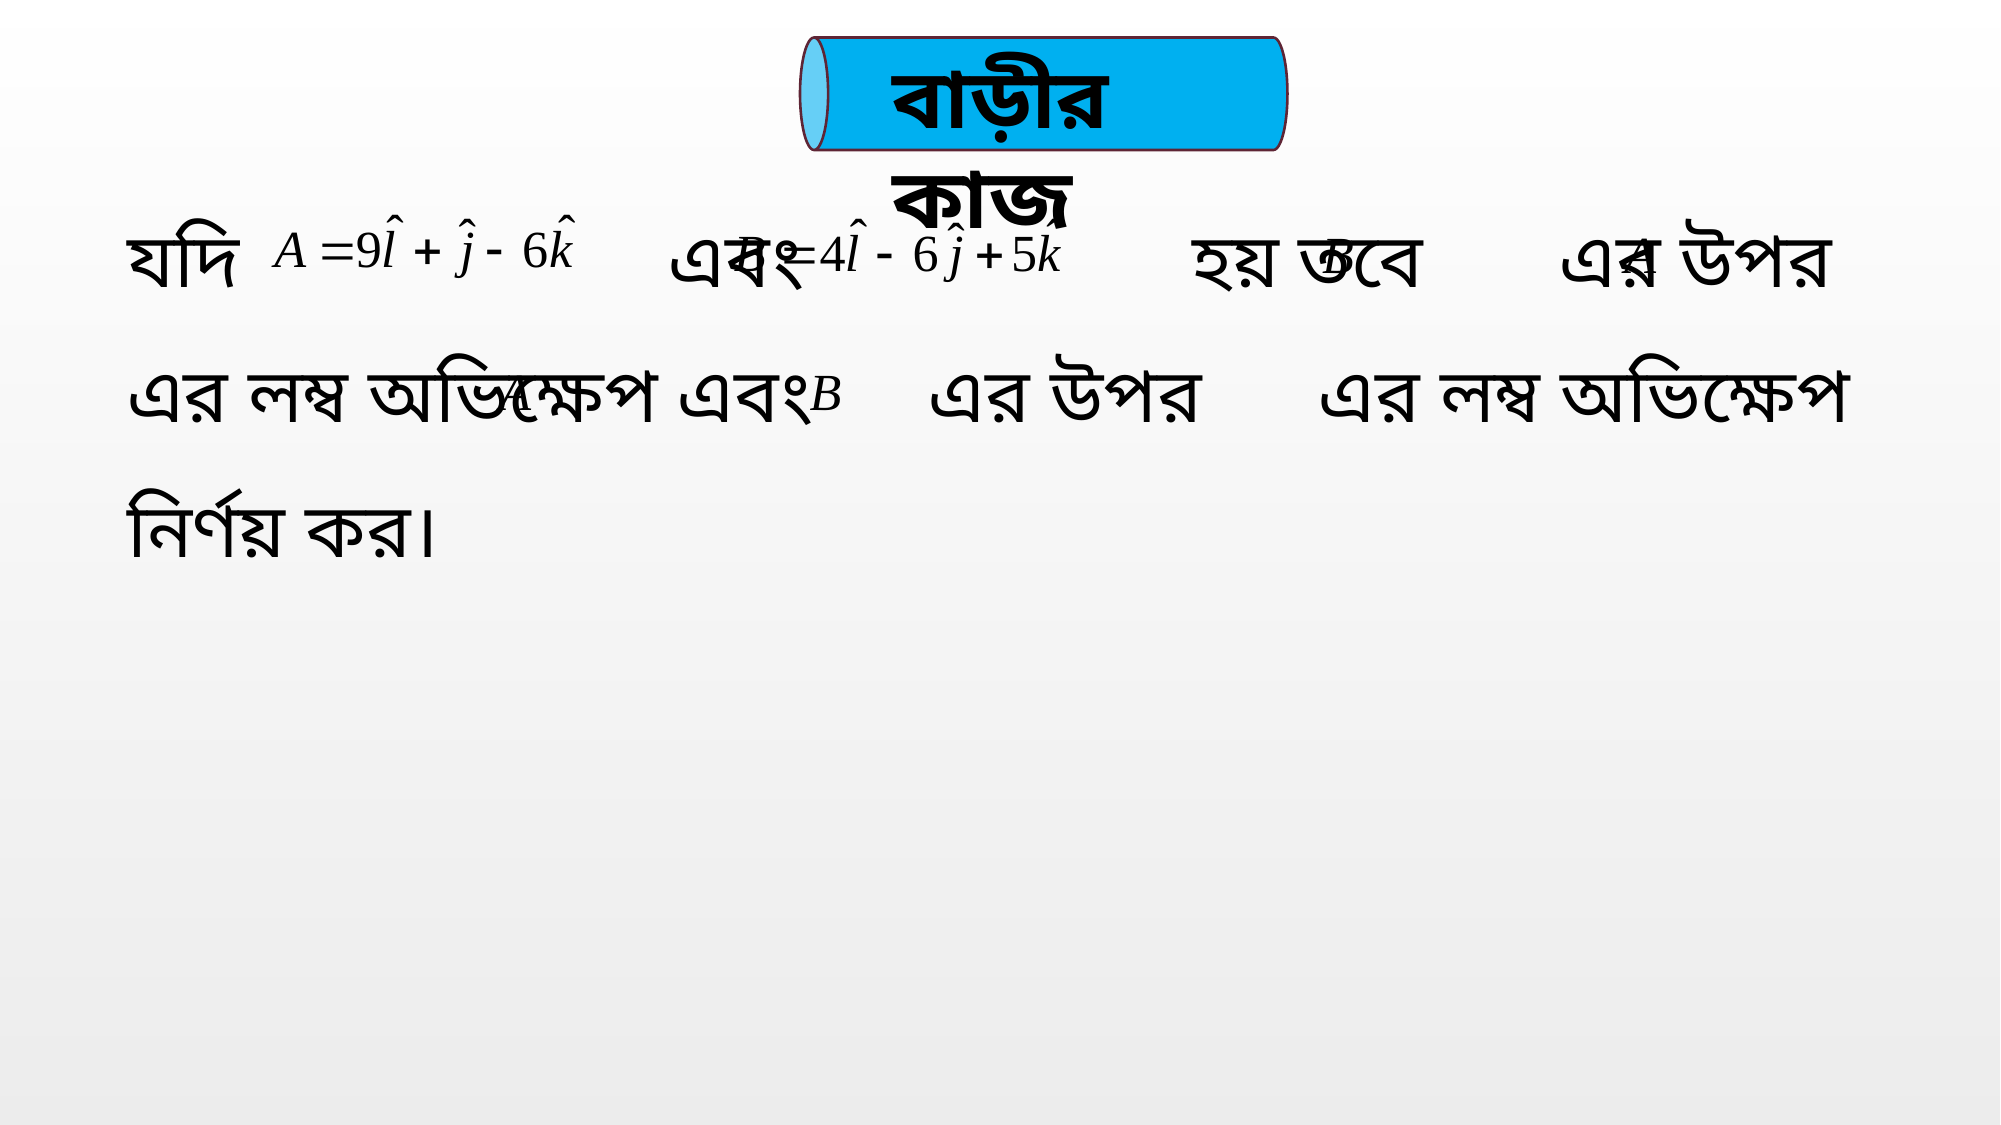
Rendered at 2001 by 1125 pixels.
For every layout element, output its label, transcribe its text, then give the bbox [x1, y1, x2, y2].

text_box যদি এবং হয় তবে এর উপর এর লম্ব অভিক্ষেপ এবং এর উপর এর লম্ব অভিক্ষেপ নির্ণয় কর। [112, 159, 1975, 580]
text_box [262, 205, 585, 289]
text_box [487, 349, 540, 420]
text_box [724, 210, 1073, 294]
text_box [799, 349, 853, 420]
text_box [1312, 212, 1365, 283]
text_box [799, 37, 1288, 154]
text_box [1612, 212, 1665, 283]
